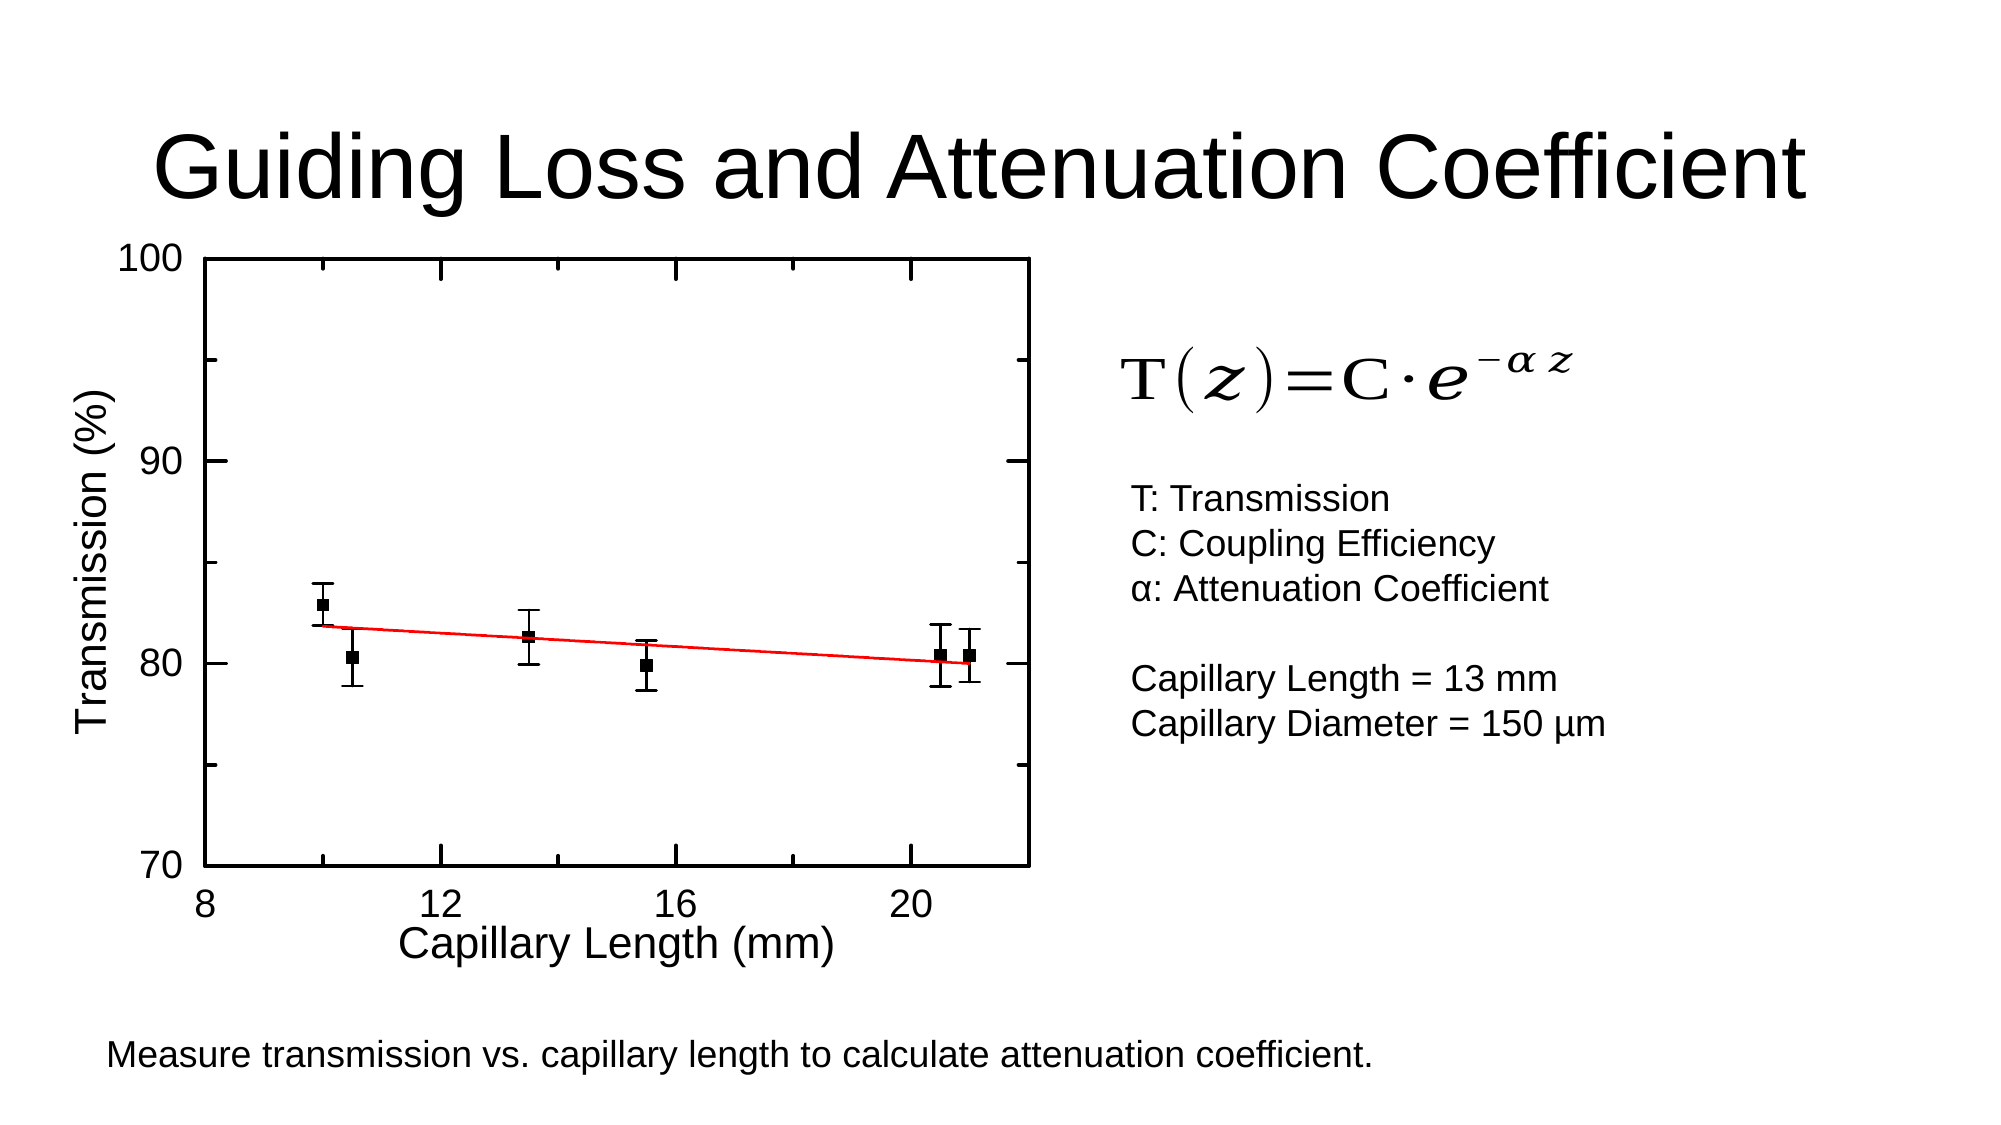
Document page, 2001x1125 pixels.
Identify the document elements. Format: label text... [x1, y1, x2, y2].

text_box T: Transmission C: Coupling Efficiency α: Attenuation Coefficient Capillary Length = 13 mm Capillary Diameter = 150 µm [1115, 466, 1835, 751]
title Guiding Loss and Attenuation Coefficient [137, 59, 1863, 278]
text_box Measure transmission vs. capillary length to calculate attenuation coefficient. [91, 1022, 1876, 1083]
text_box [14, 189, 1087, 1012]
